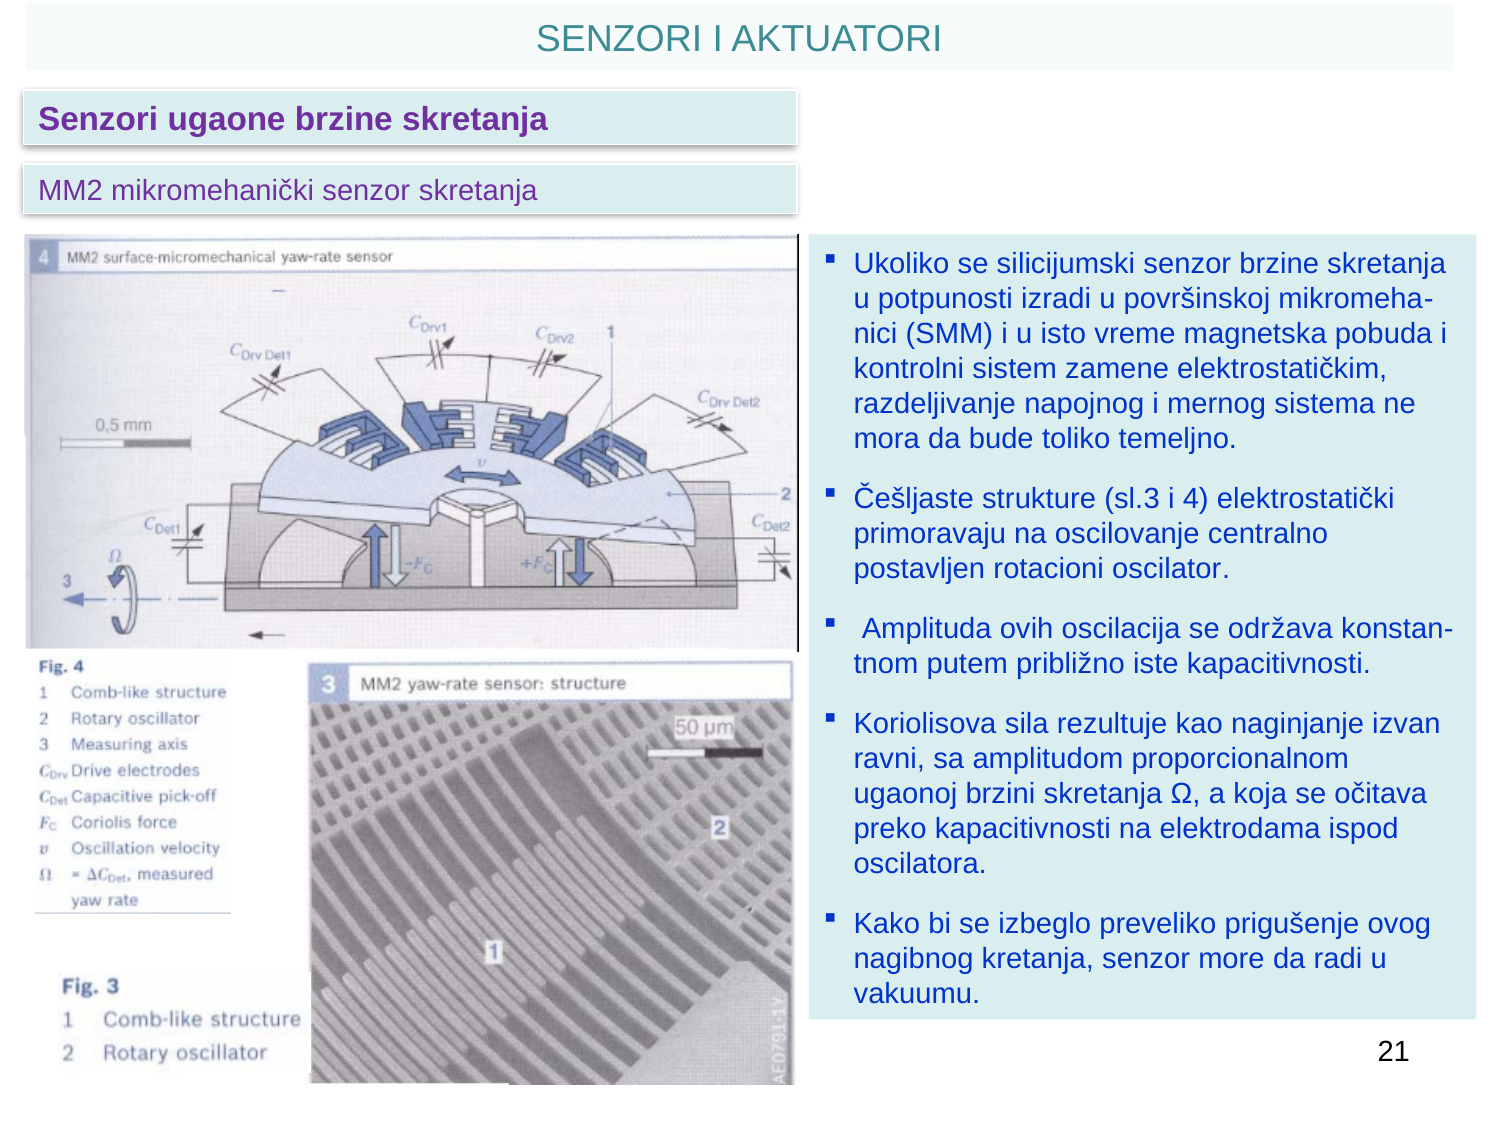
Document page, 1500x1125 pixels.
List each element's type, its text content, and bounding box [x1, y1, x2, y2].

picture [23, 234, 799, 652]
text_box MM2 mikromehanički senzor skretanja [23, 163, 798, 214]
picture [58, 655, 796, 1085]
text_box Ukoliko se silicijumski senzor brzine skretanja u potpunosti izradi u površinskoj mikromeha-nici (SMM) i u isto vreme magnetska pobuda i kontrolni sistem zamene elektrostatičkim, razdeljivanje napojnog i mernog sistema ne mora da bude toliko temeljno. Češljaste strukture (sl.3 i 4) elektrostatički primoravaju na oscilovanje centralno postavljen rotacioni oscilator. Amplituda ovih oscilacija se održava konstan-tnom putem približno iste kapacitivnosti. Koriolisova sila rezultuje kao naginjanje izvan ravni, sa amplitudom proporcionalnom ugaonoj brzini skretanja Ω, a koja se očitava preko kapacitivnosti na elektrodama ispod oscilatora. Kako bi se izbeglo preveliko prigušenje ovog nagibnog kretanja, senzor more da radi u vakuumu. [808, 234, 1477, 1020]
text_box Senzori ugaone brzine skretanja [23, 89, 798, 145]
text_box [0, 0, 1500, 75]
picture [34, 655, 231, 915]
slide_number 21 [1074, 1024, 1425, 1103]
